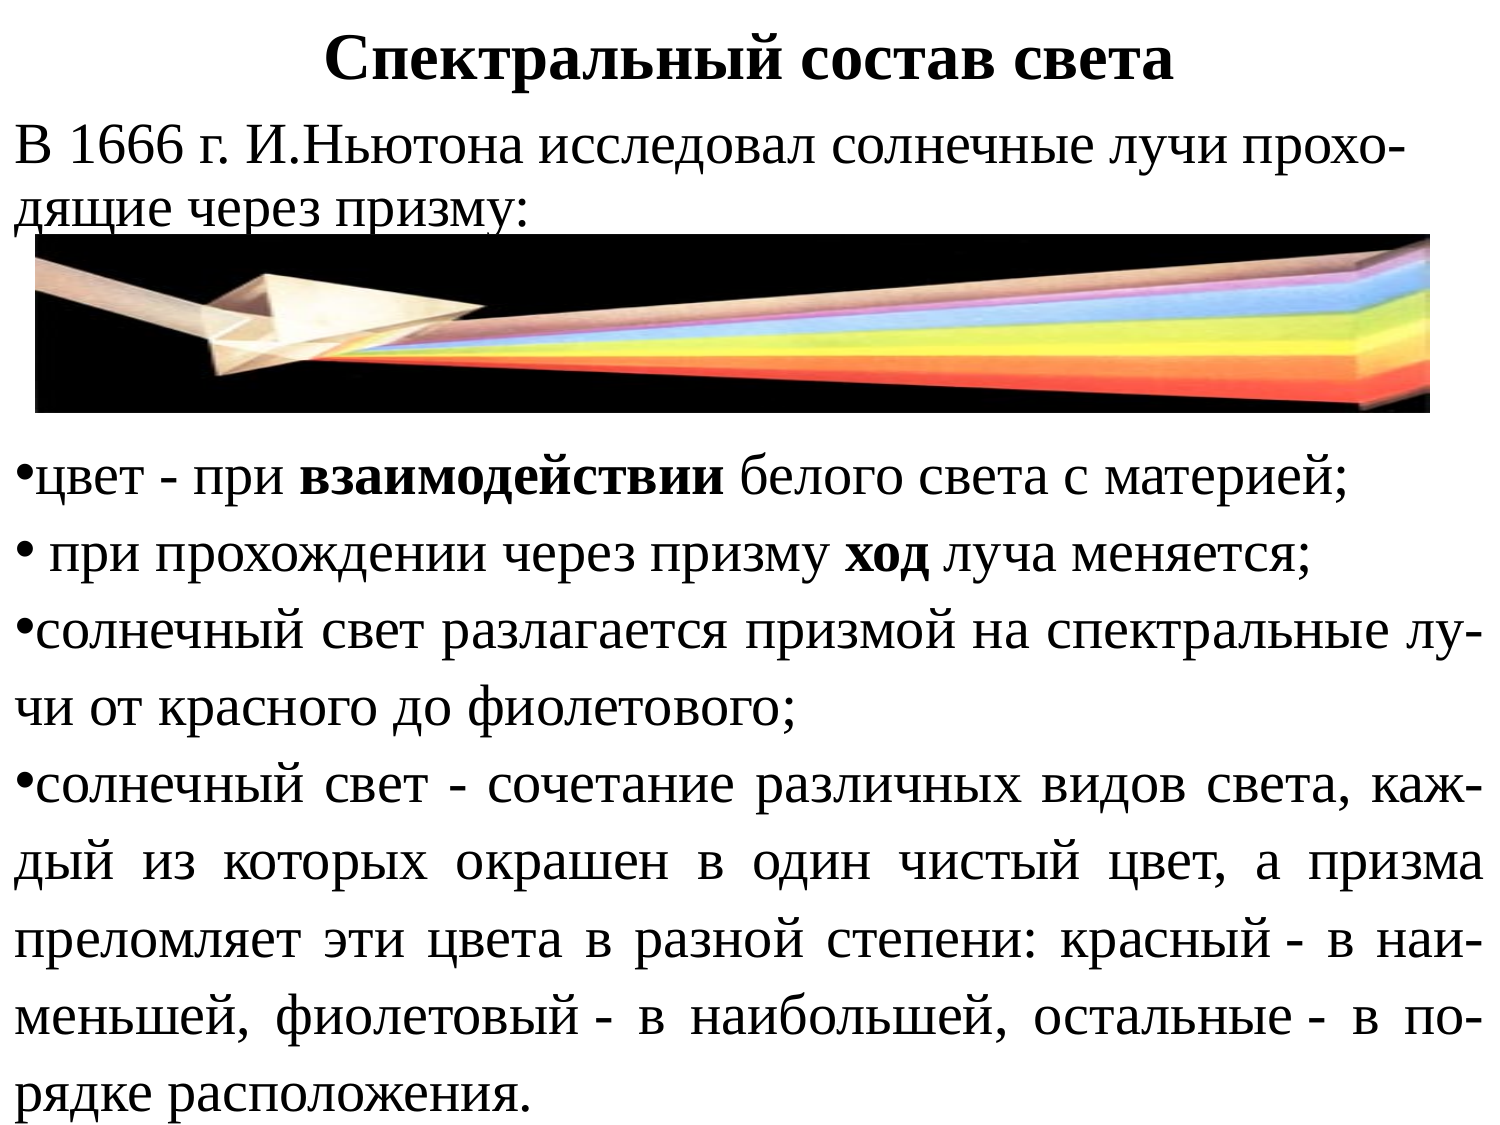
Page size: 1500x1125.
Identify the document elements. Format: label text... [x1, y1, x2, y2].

title Спектральный состав света [0, 0, 1500, 106]
picture [34, 234, 1430, 413]
text_box цвет - при взаимодействии белого света с материей; при прохождении через призму ход луча меняется; солнечный свет разлагается призмой на спектральные лу-чи от красного до фиолетового; солнечный свет - сочетание различных видов света, каж-дый из которых окрашен в один чистый цвет, а призма преломляет эти цвета в разной степени: красный - в наи-меньшей, фиолетовый - в наибольшей, остальные - в по-рядке расположения. [0, 421, 1500, 1125]
text_box В 1666 г. И.Ньютона исследовал солнечные лучи прохо-дящие через призму: [0, 105, 1471, 246]
